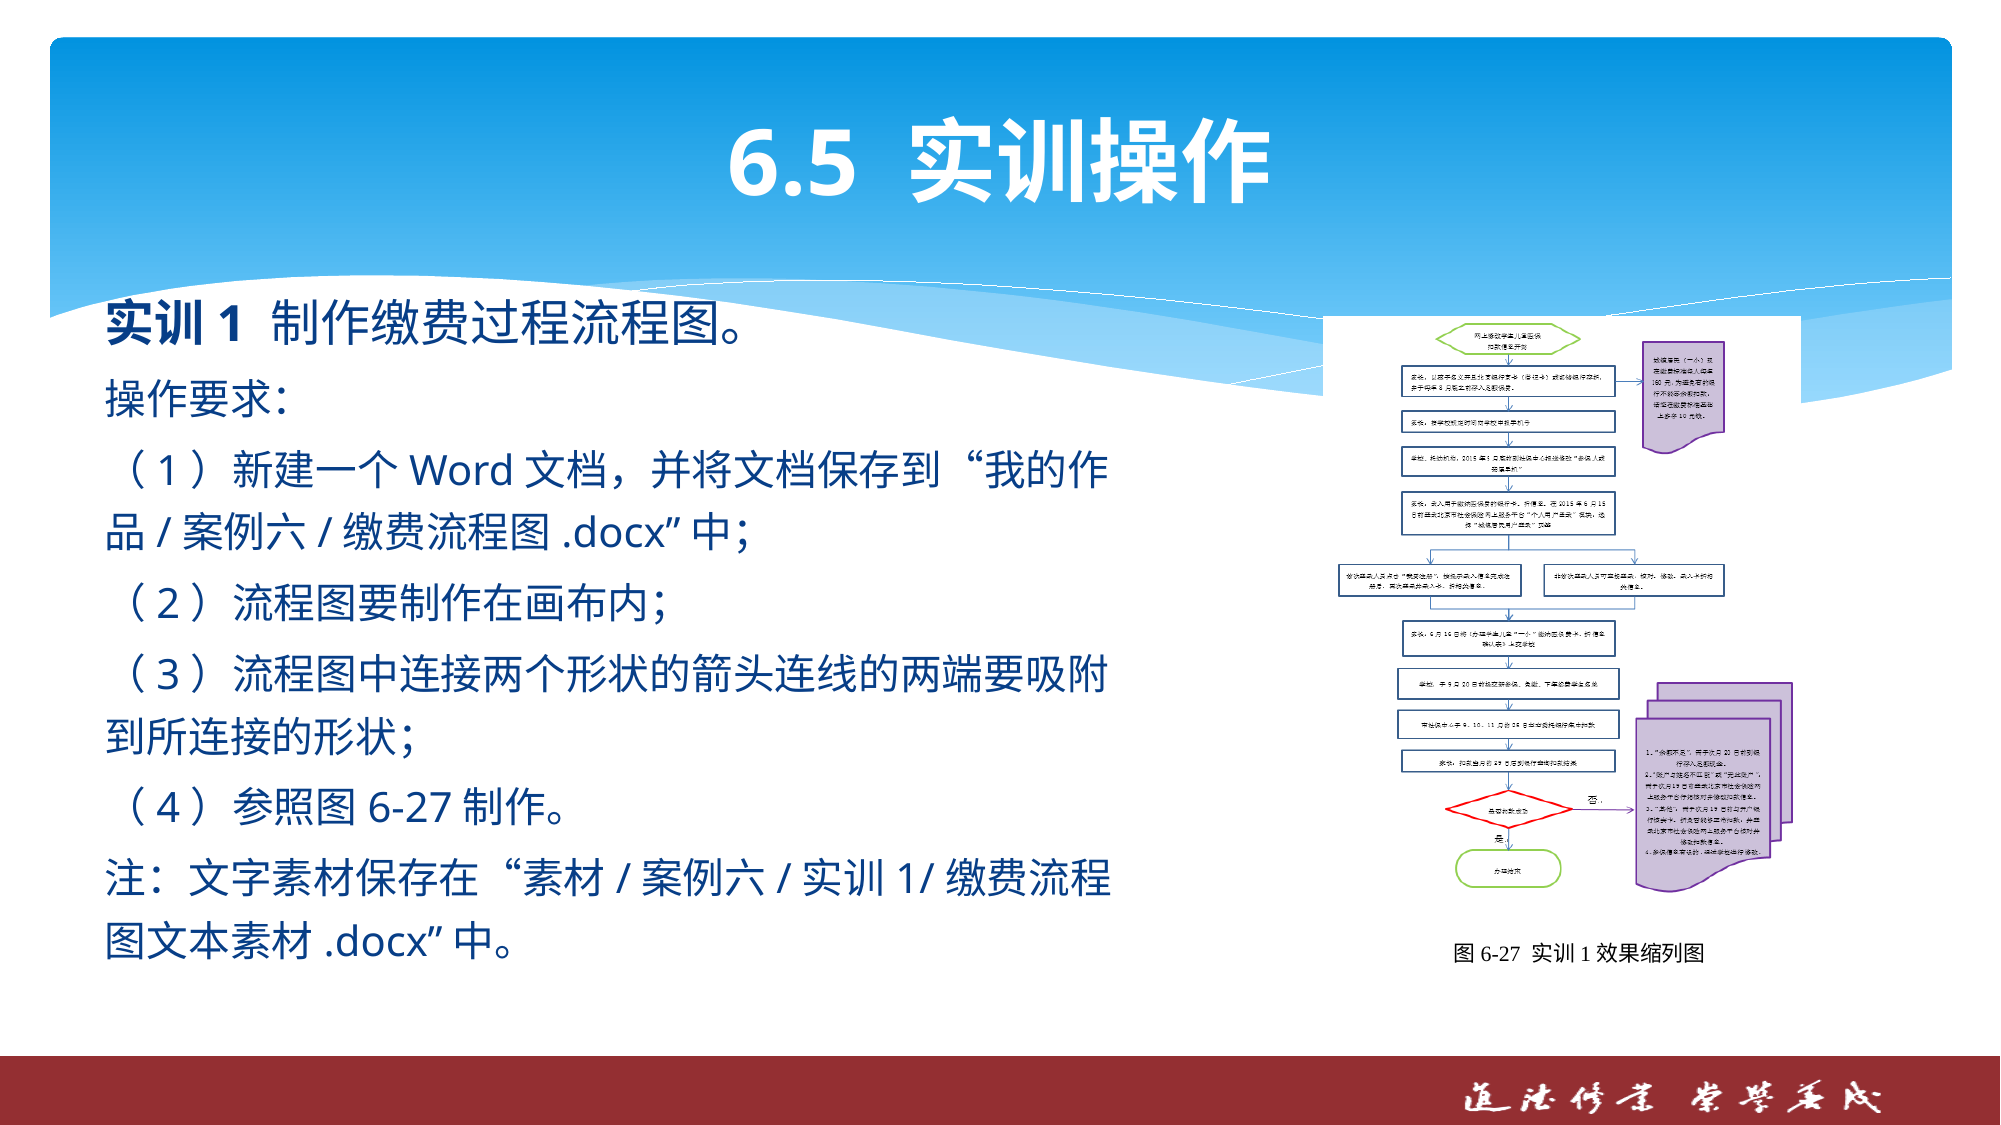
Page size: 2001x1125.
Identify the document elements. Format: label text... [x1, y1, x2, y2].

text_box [1300, 312, 1900, 960]
list 实训1 制作缴费过程流程图。 操作要求： （1）新建一个Word文档，并将文档保存到“我的作品/案例六/缴费流程图.docx”中； （2）流程图要制作在画布内； （3）流程图中连接两个形状的箭头连线的两端要吸附到所连接的形状； （4）参照图6-27制作。 注：文字素材保存在“素材/案例六/实训1/缴费流程图文本素材.docx”中。 [89, 283, 1156, 1027]
title 6.5 实训操作 [99, 55, 1900, 261]
picture [1456, 1076, 1890, 1118]
